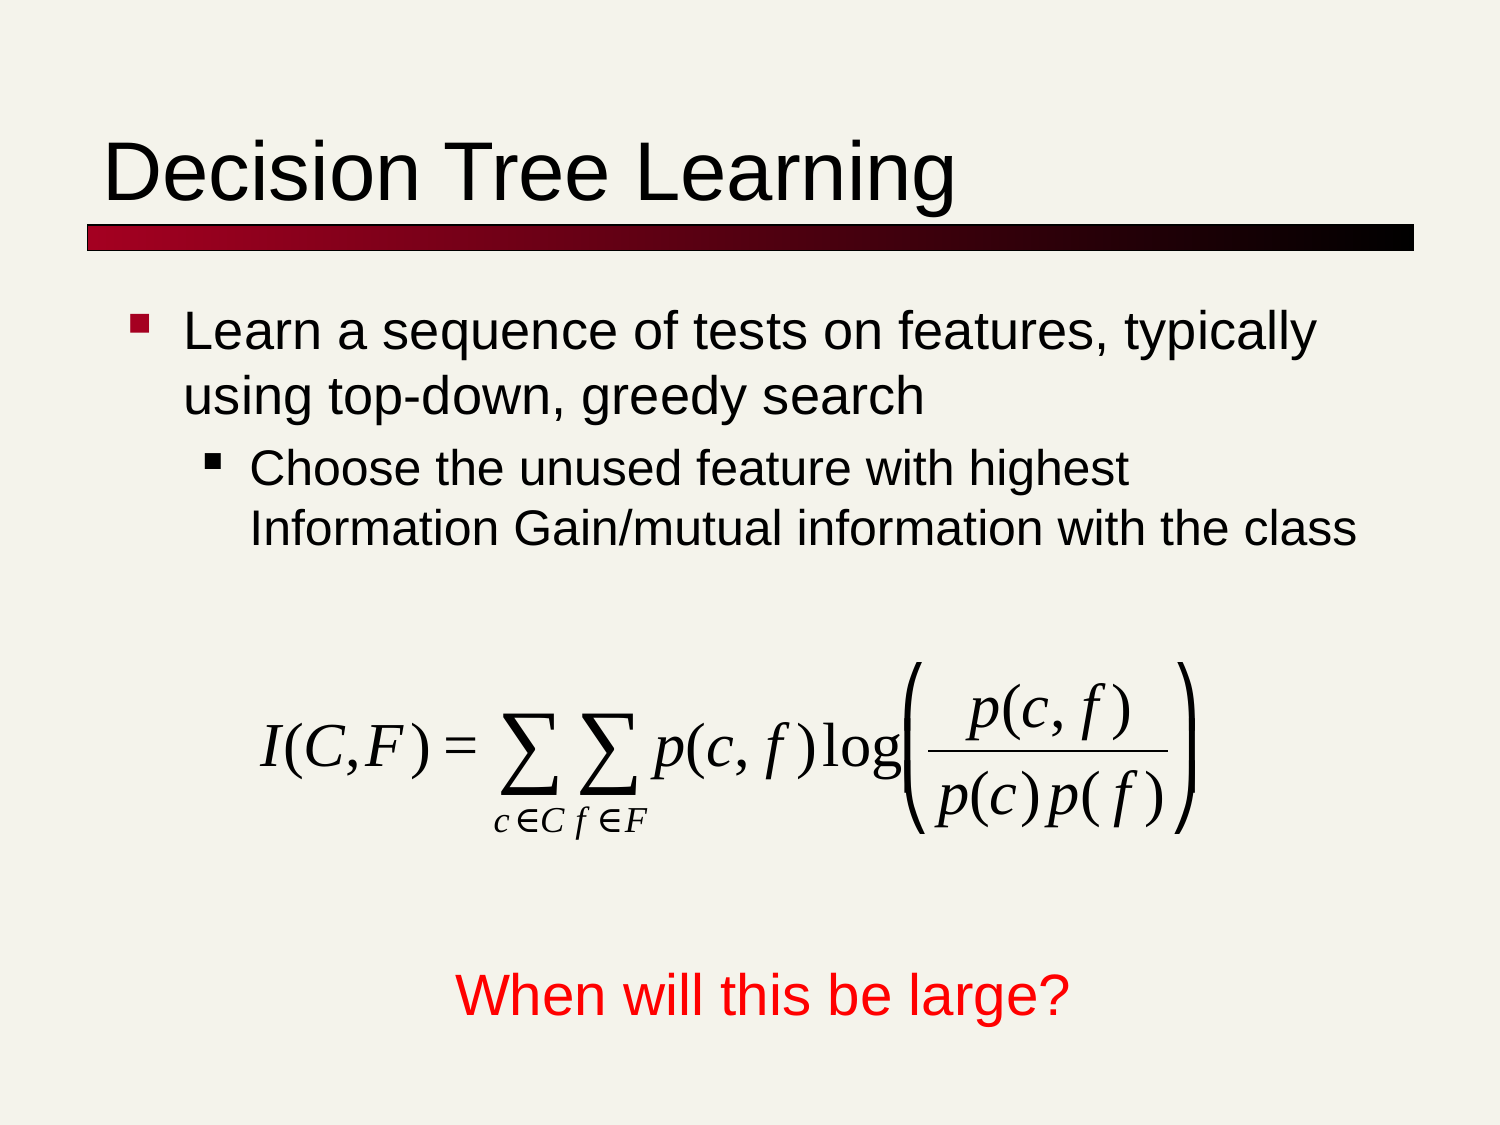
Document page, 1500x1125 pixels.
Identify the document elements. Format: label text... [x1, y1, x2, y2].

title Decision Tree Learning [87, 62, 1413, 226]
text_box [249, 662, 1199, 851]
text_box When will this be large? [440, 950, 1087, 1035]
list Learn a sequence of tests on features, typically using top-down, greedy search Choose the unused feature with highest Information Gain/mutual information with the class [112, 287, 1388, 601]
